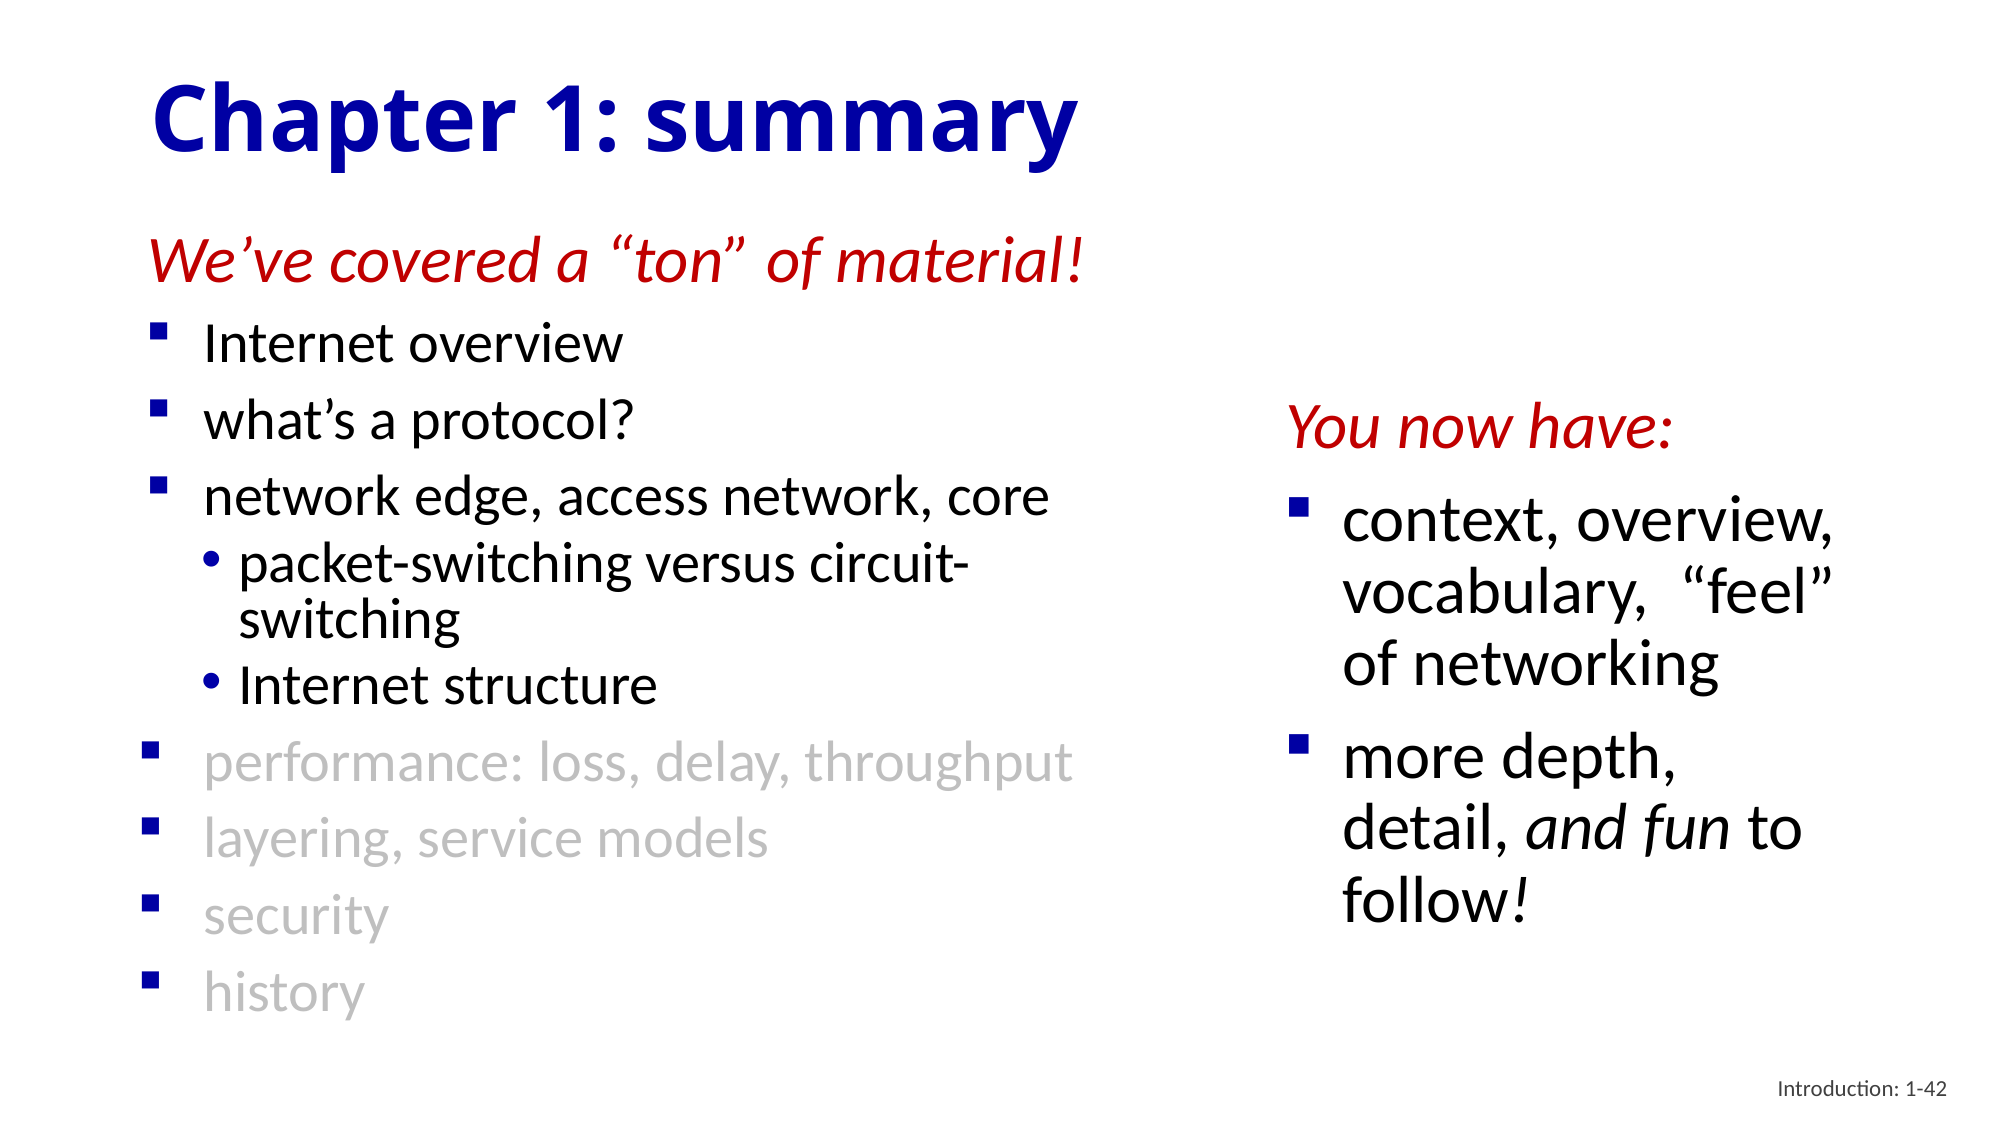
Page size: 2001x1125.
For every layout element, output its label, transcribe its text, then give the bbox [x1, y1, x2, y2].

title Chapter 1: summary [135, 47, 1861, 195]
text_box We’ve covered a “ton” of material! Internet overview what’s a protocol? network edge, access network, core packet-switching versus circuit-switching Internet structure performance: loss, delay, throughput layering, service models security history [111, 217, 1127, 1074]
text_box You now have: context, overview, vocabulary, “feel” of networking more depth, detail, and fun to follow! [1249, 383, 1861, 978]
slide_number Introduction: 1-42 [1512, 1056, 1963, 1117]
